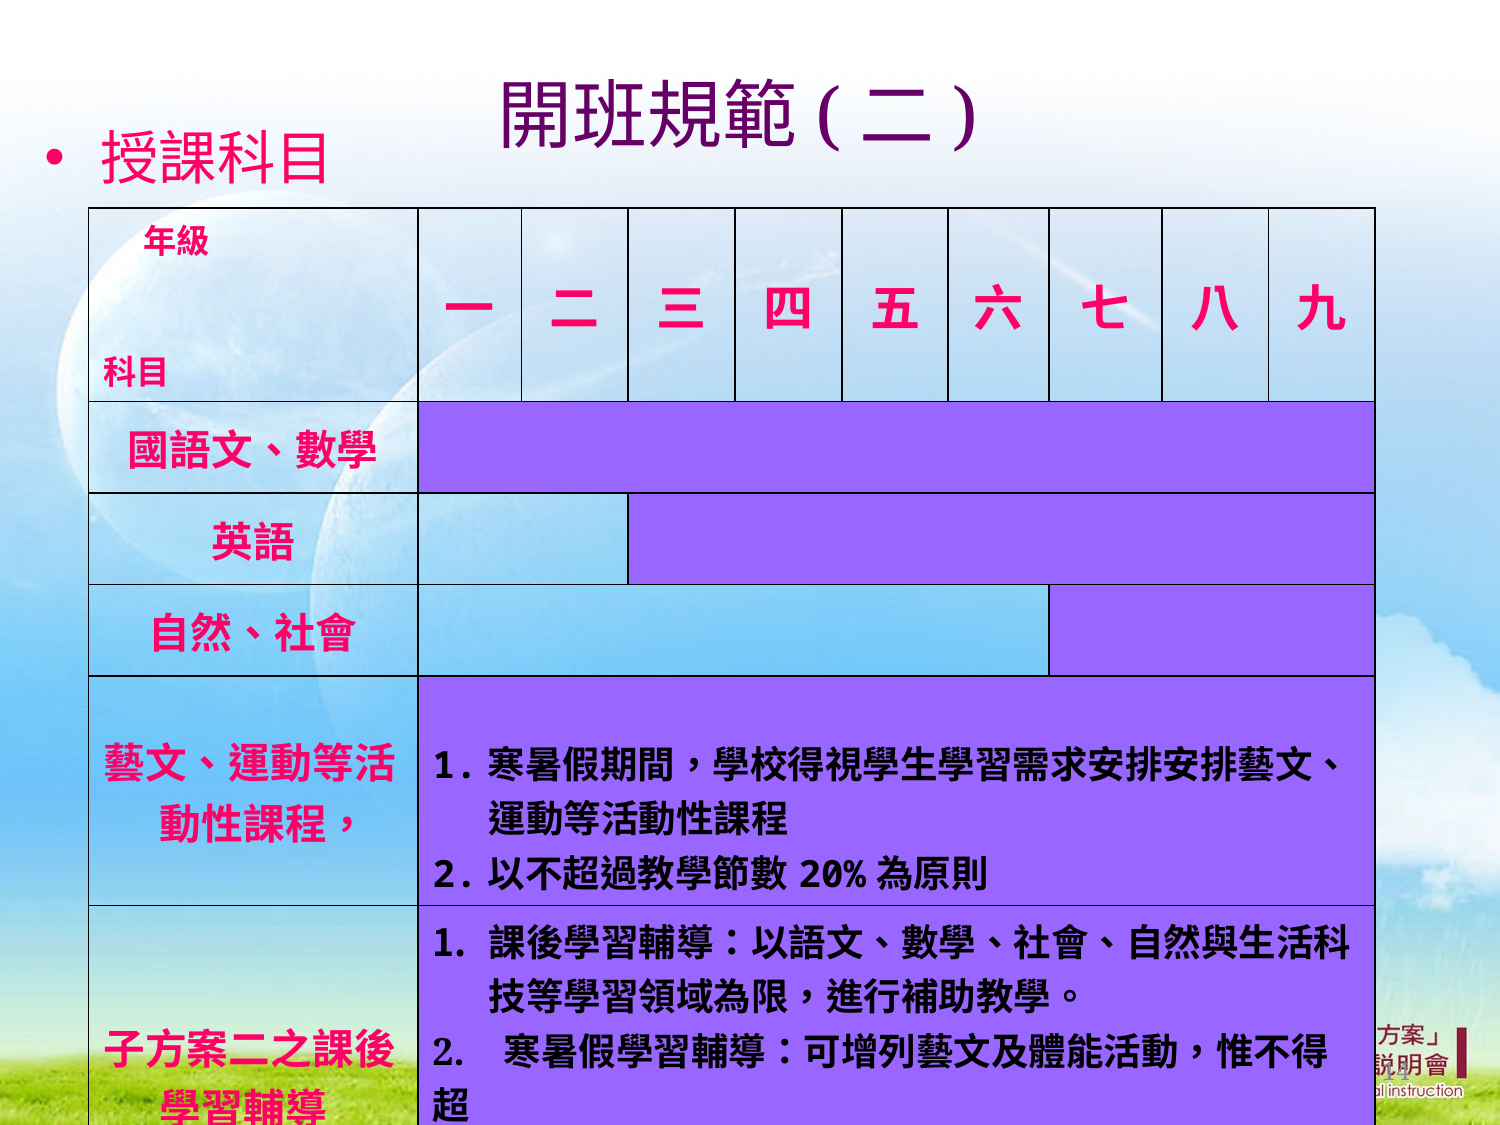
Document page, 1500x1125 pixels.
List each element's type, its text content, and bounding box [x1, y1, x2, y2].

table_cell 藝文、運動等活動性課程， [89, 677, 417, 905]
slide_number 14 [1376, 1042, 1425, 1103]
table_header 八 [1163, 209, 1268, 401]
table_cell [1050, 585, 1374, 675]
list 授課科目 [29, 113, 655, 847]
table_header 五 [843, 209, 947, 401]
table_cell [419, 494, 627, 584]
title 開班規範(二) [100, 18, 1376, 207]
table_header 年級 科目 [89, 209, 417, 401]
table_cell [419, 585, 1048, 675]
table_cell [419, 402, 1374, 492]
table_header 七 [1050, 209, 1161, 401]
table_header 六 [949, 209, 1048, 401]
table_cell 課後學習輔導：以語文、數學、社會、自然與生活科技等學習領域為限，進行補助教學。 2. 寒暑假學習輔導：可增列藝文及體能活動，惟不得超 過申請節數之二分之ㄧ。 3. 住校生夜間學習輔導：不限學習領域。 [419, 906, 1374, 1125]
table_header 一 [419, 209, 521, 401]
table_cell 自然、社會 [89, 585, 417, 675]
table_cell 國語文、數學 [89, 402, 417, 492]
table_header 九 [1269, 209, 1374, 401]
table_cell 子方案二之課後學習輔導 [89, 906, 417, 1125]
table_cell [629, 494, 1374, 584]
table_cell 英語 [89, 494, 417, 584]
picture [0, 0, 1500, 1125]
table_header 四 [736, 209, 841, 401]
table_header 三 [629, 209, 734, 401]
table_header 二 [522, 209, 627, 401]
table_cell 1.寒暑假期間，學校得視學生學習需求安排安排藝文、運動等活動性課程 2.以不超過教學節數20%為原則 [419, 677, 1374, 905]
